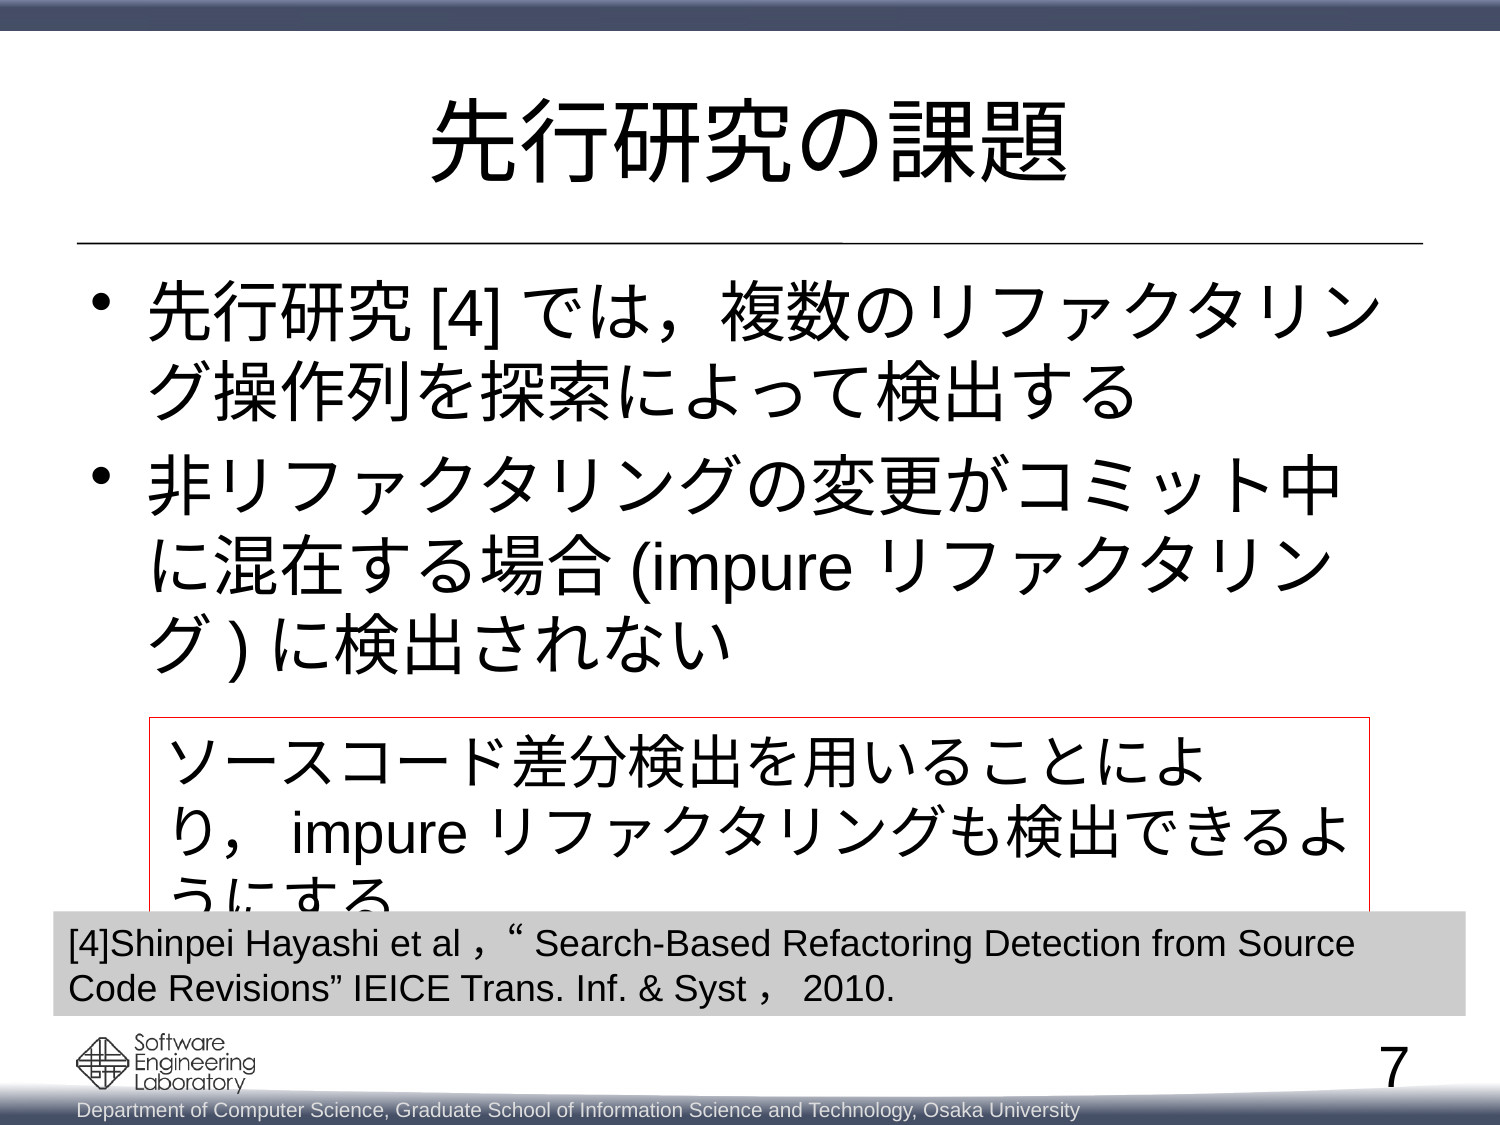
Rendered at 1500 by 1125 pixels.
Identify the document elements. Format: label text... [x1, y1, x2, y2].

picture [0, 0, 1500, 31]
text_box ソースコード差分検出を用いることにより，impureリファクタリングも検出できるようにする [149, 717, 1370, 911]
title 先行研究の課題 [74, 44, 1424, 233]
slide_number 7 [1237, 1021, 1427, 1070]
picture [0, 1033, 1500, 1125]
list 先行研究[4]では，複数のリファクタリング操作列を探索によって検出する 非リファクタリングの変更がコミット中に混在する場合(impureリファクタリング)に検出されない [74, 262, 1426, 911]
text_box [4]Shinpei Hayashi et al，“Search-Based Refactoring Detection from Source Code Revisions” IEICE Trans. Inf. & Syst，2010. [53, 911, 1466, 1016]
